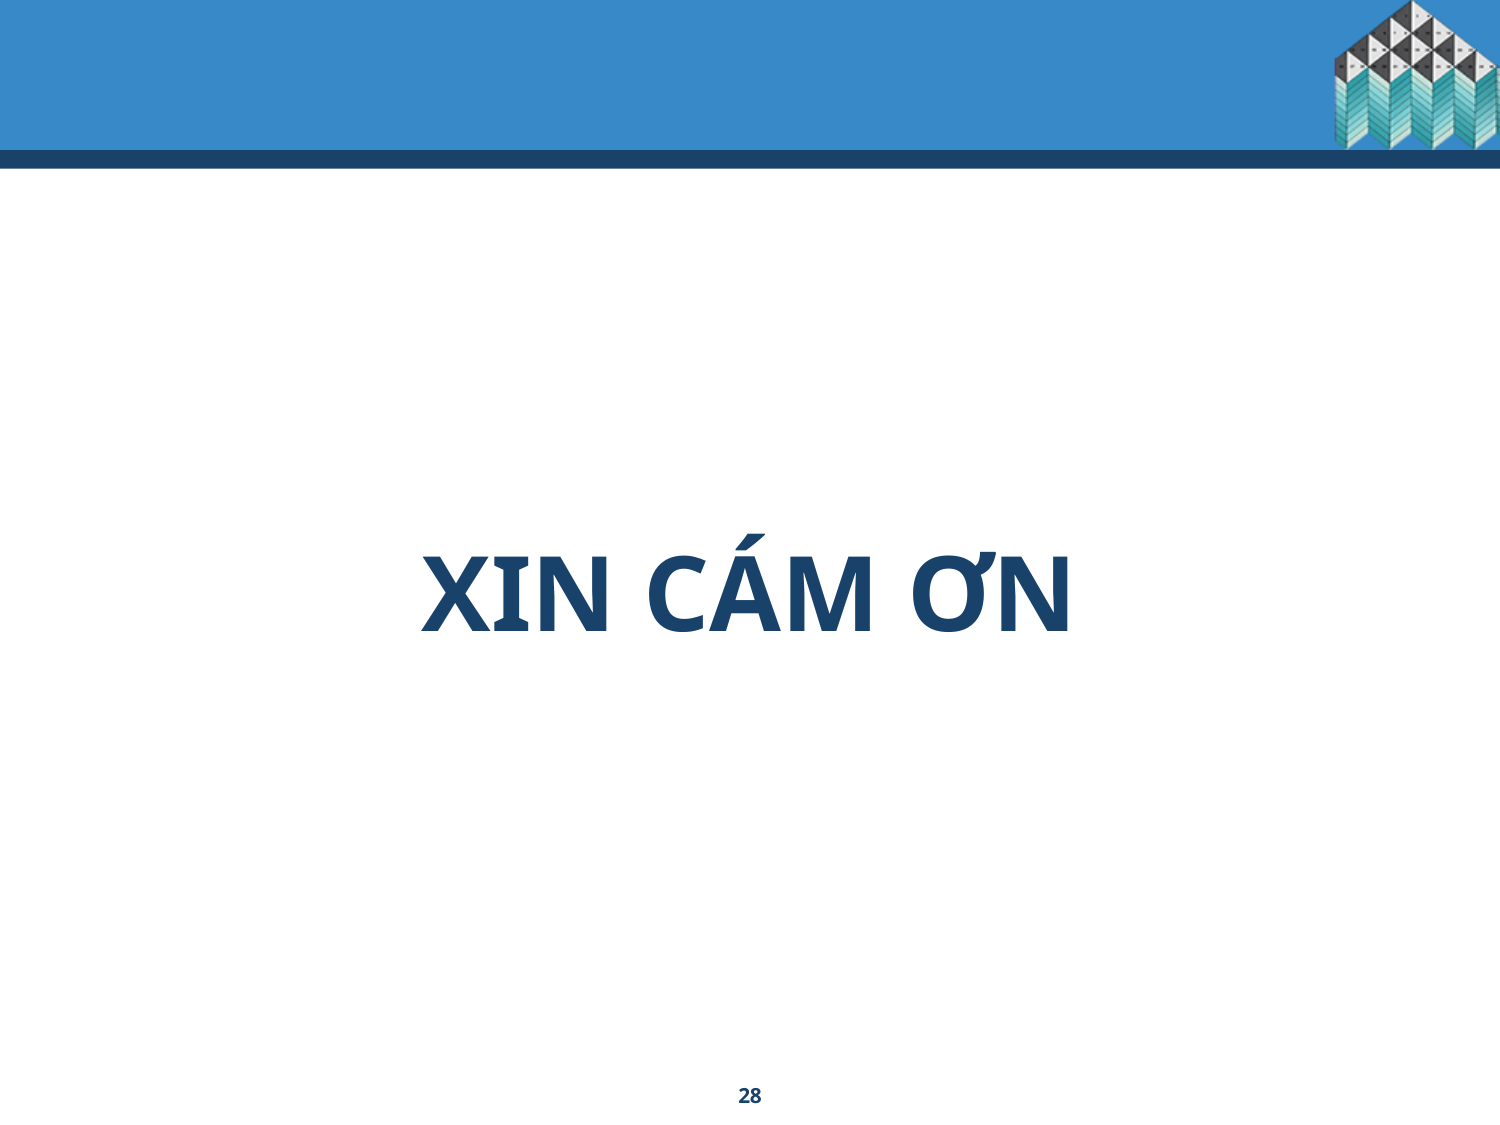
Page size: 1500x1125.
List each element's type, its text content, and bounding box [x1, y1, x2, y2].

text_box XIN CÁM ƠN [50, 494, 1450, 664]
slide_number 28 [575, 1074, 925, 1114]
picture [0, 0, 1500, 150]
